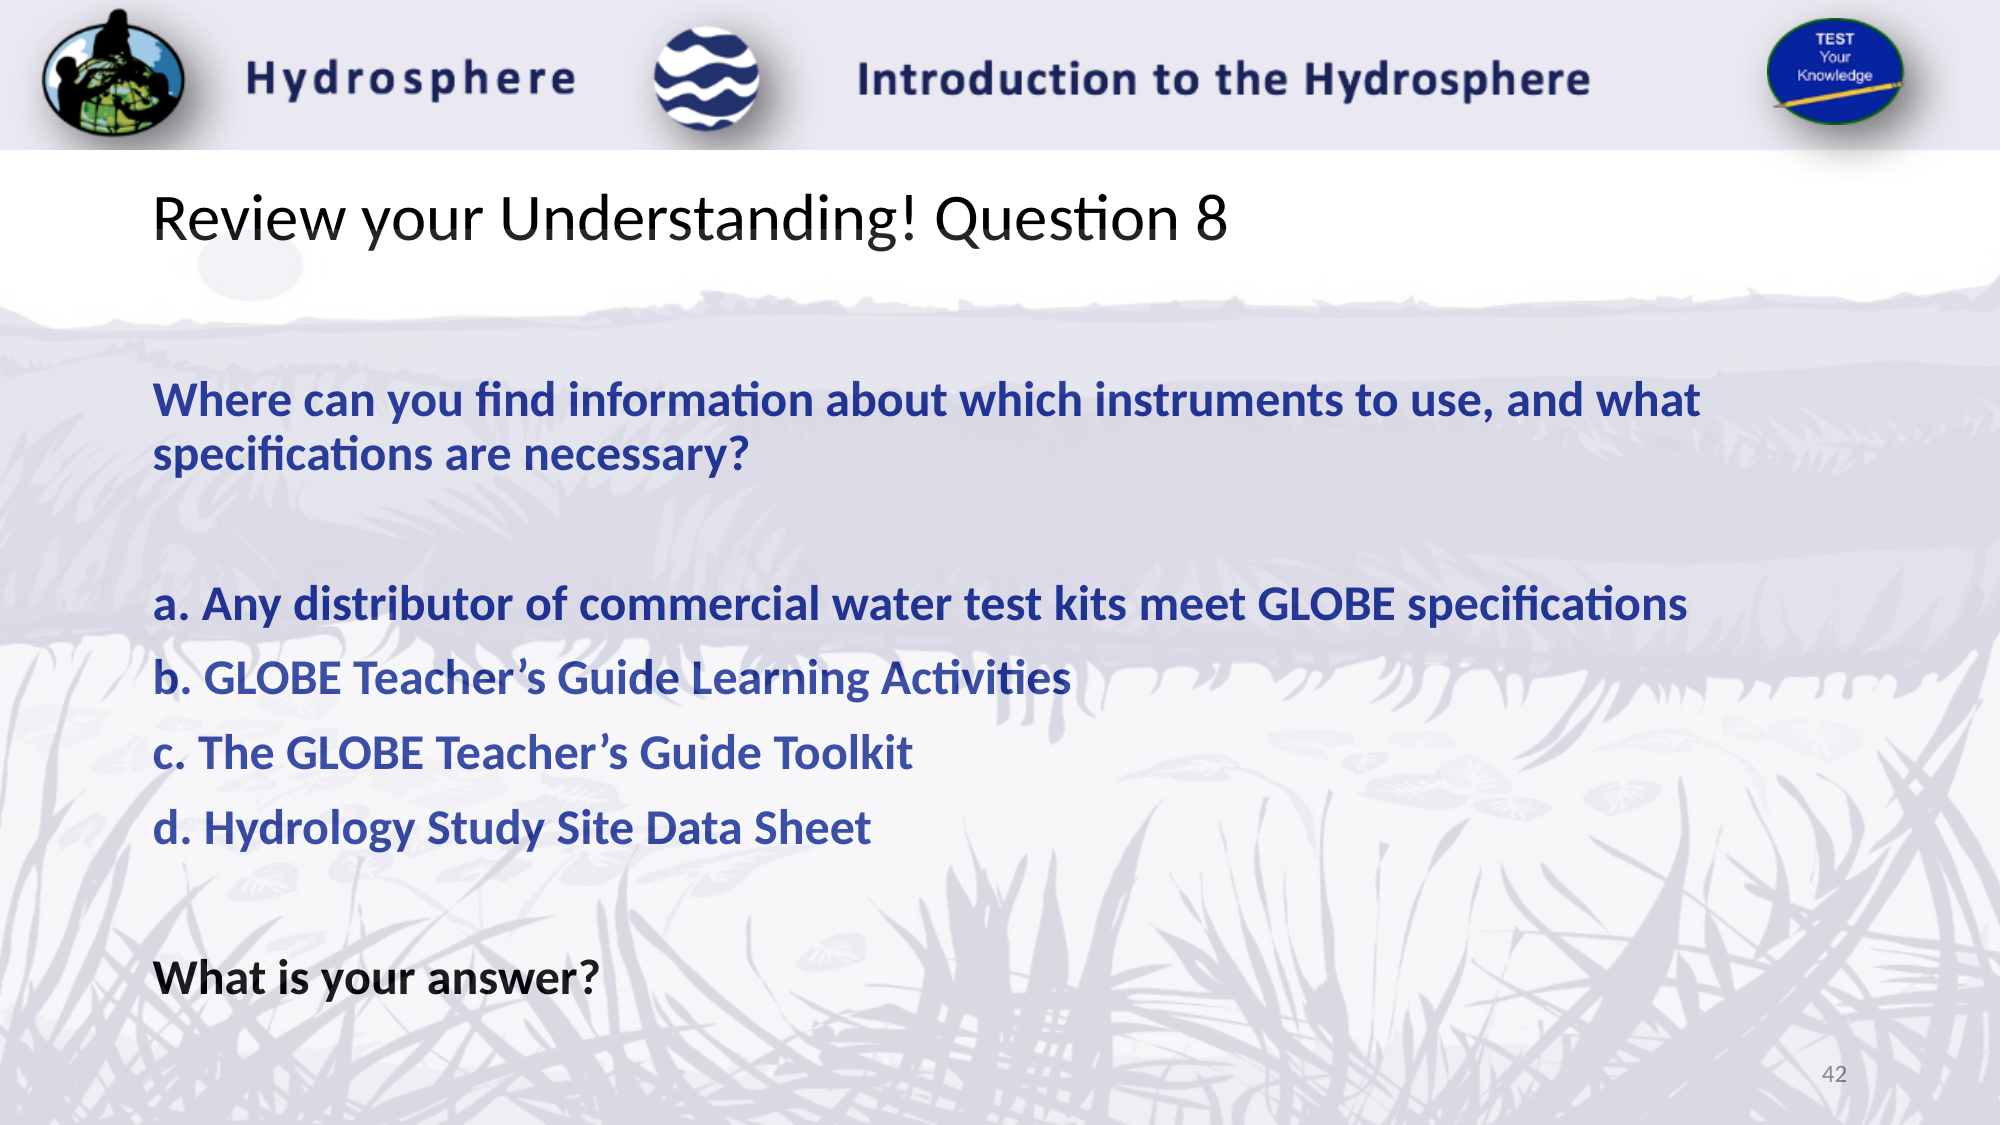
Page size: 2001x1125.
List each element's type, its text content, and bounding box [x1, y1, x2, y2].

title Review your Understanding! Question 8 [137, 161, 1606, 225]
picture [0, 229, 2000, 1125]
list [0, 0, 2000, 151]
picture [1767, 18, 1906, 126]
